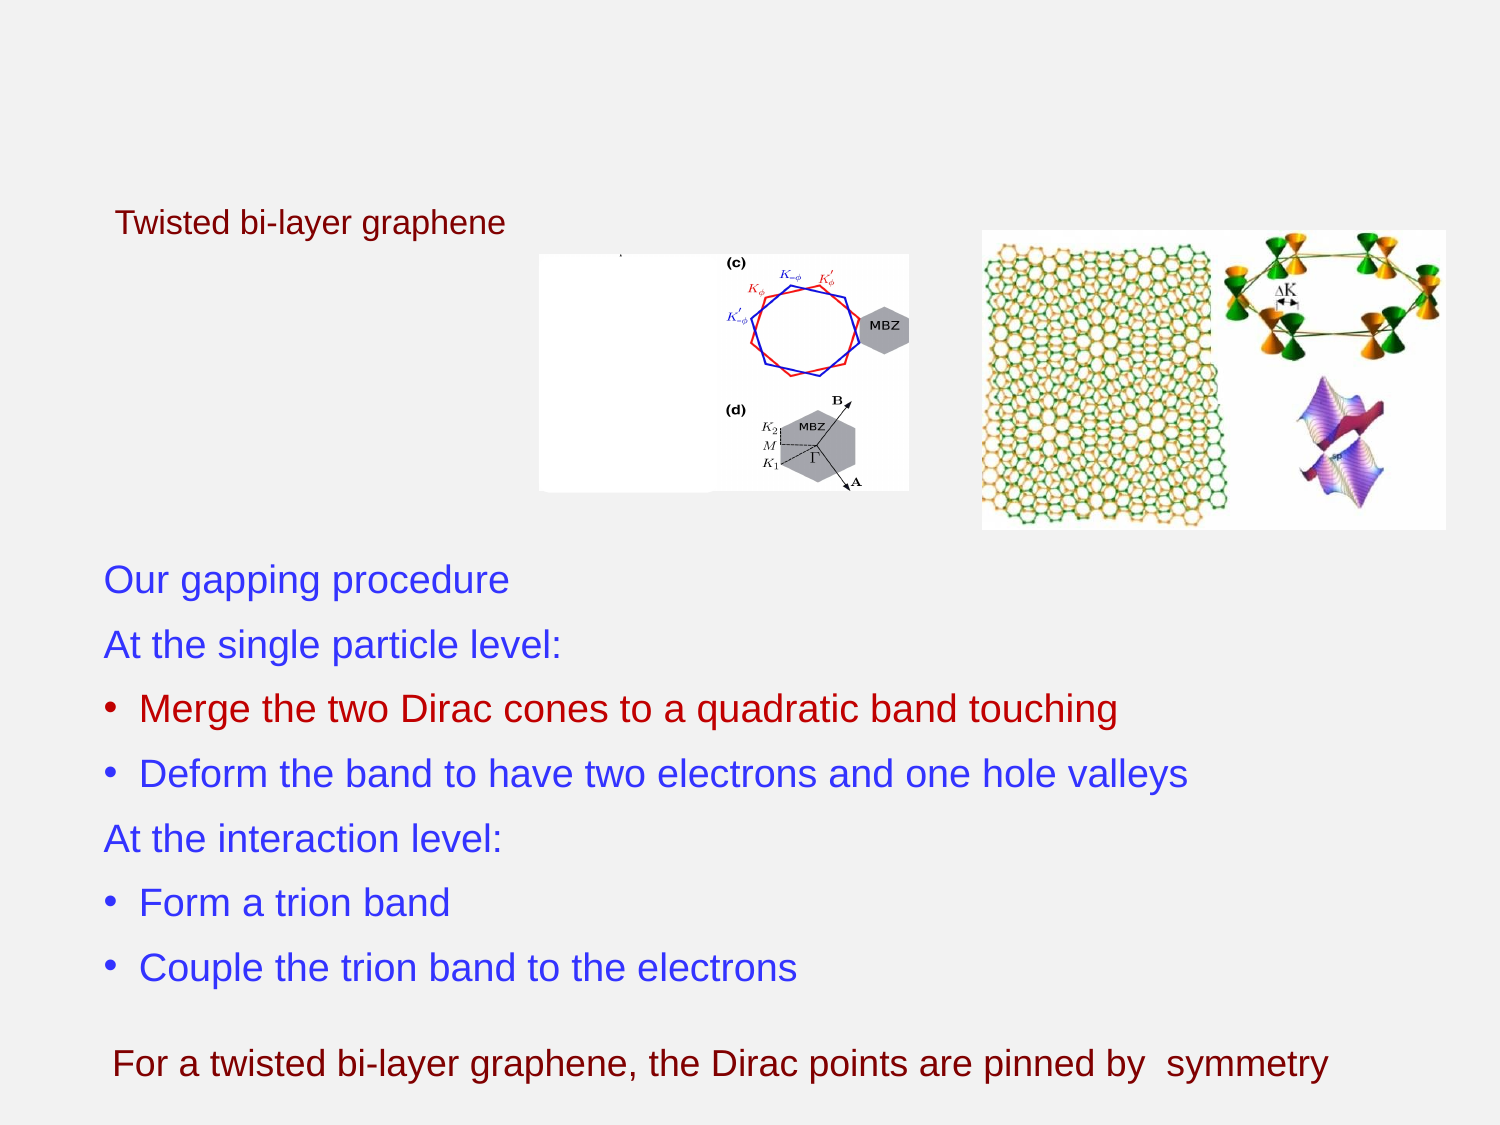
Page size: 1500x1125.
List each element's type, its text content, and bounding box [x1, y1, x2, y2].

picture [982, 230, 1446, 530]
text_box Twisted bi-layer graphene [99, 192, 522, 249]
text_box Our gapping procedure At the single particle level: Merge the two Dirac cones to a quadratic band touching Deform the band to have two electrons and one hole valleys At the interaction level: Form a trion band Couple the trion band to the electrons [88, 529, 1205, 997]
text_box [539, 254, 909, 492]
